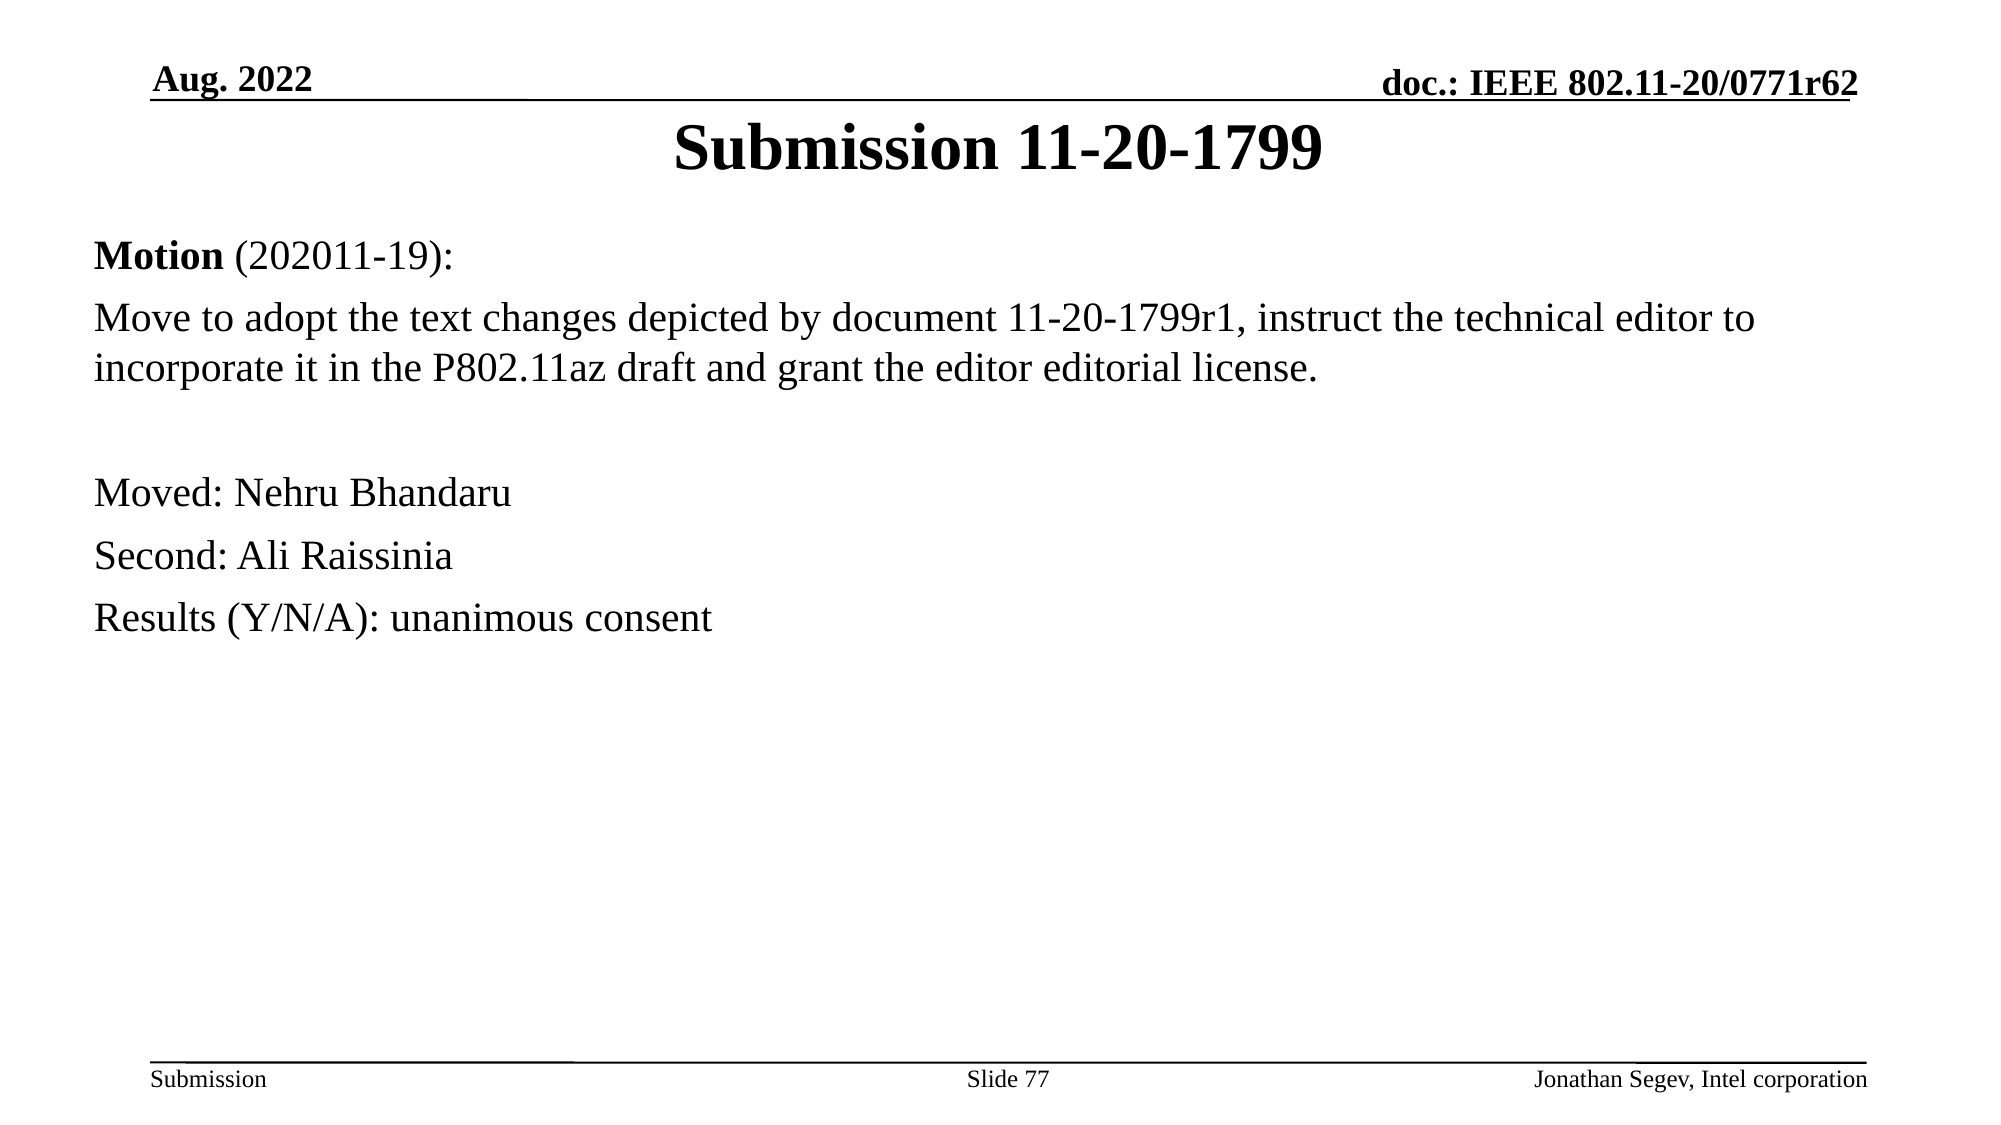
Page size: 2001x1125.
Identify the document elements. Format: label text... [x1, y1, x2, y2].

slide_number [152, 54, 563, 100]
title Submission 11-20-1799 [149, 112, 1850, 173]
list Motion (202011-19): Move to adopt the text changes depicted by document 11-20-1799r1, instruct the technical editor to incorporate it in the P802.11az draft and grant the editor editorial license. Moved: Nehru Bhandaru Second: Ali Raissinia Results (Y/N/A): unanimous consent [78, 219, 1922, 1000]
slide_number Slide 77 [950, 1061, 1067, 1123]
footer Jonathan Segev, Intel corporation [1171, 1061, 1869, 1093]
